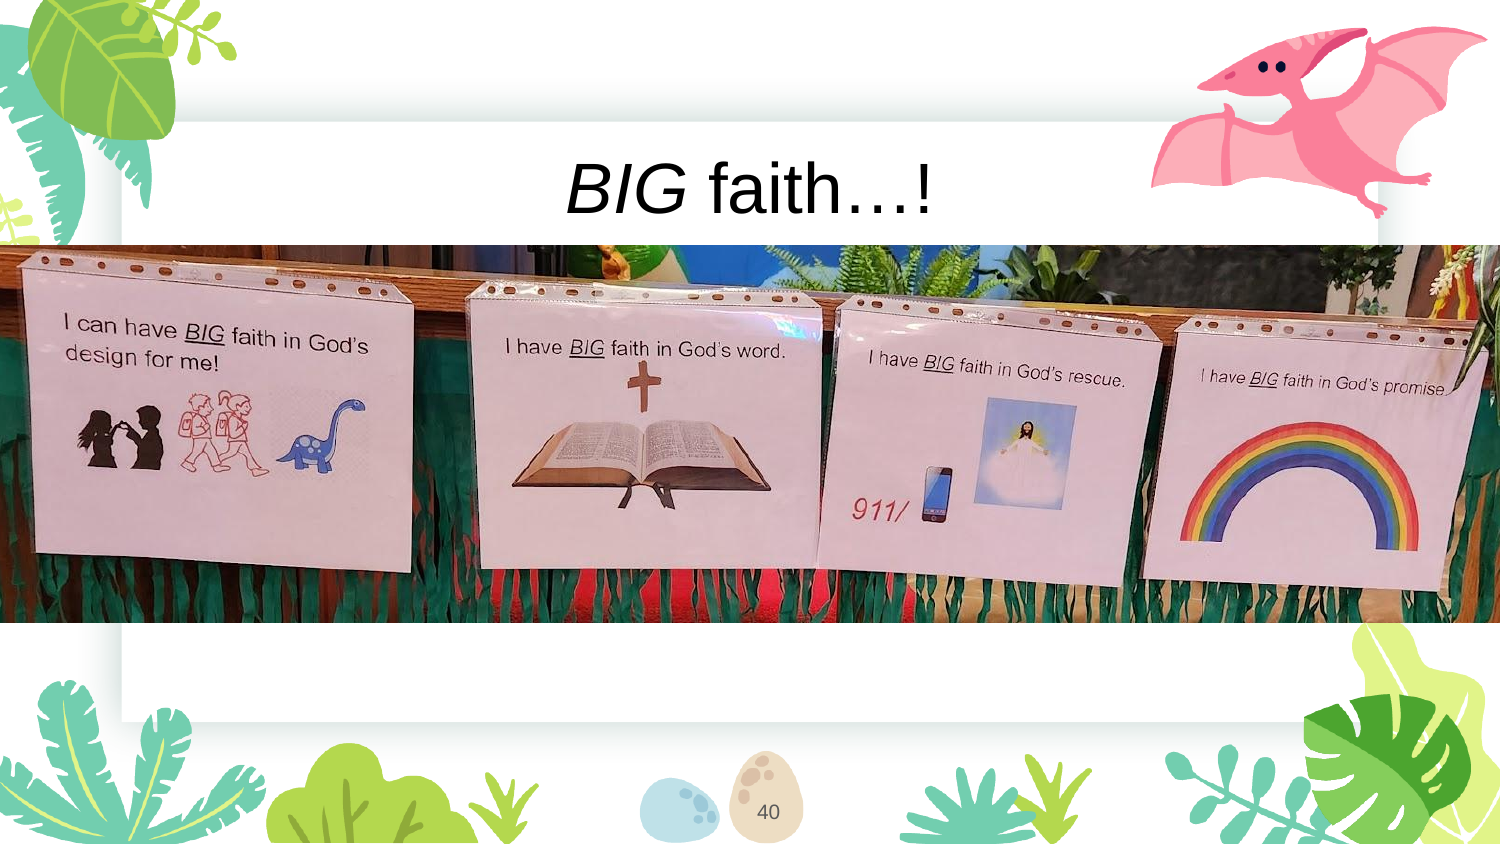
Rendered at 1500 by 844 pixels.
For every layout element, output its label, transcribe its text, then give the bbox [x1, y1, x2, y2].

title BIG faith…! [177, 127, 1323, 216]
picture [0, 0, 1500, 844]
slide_number 40 [705, 779, 795, 844]
